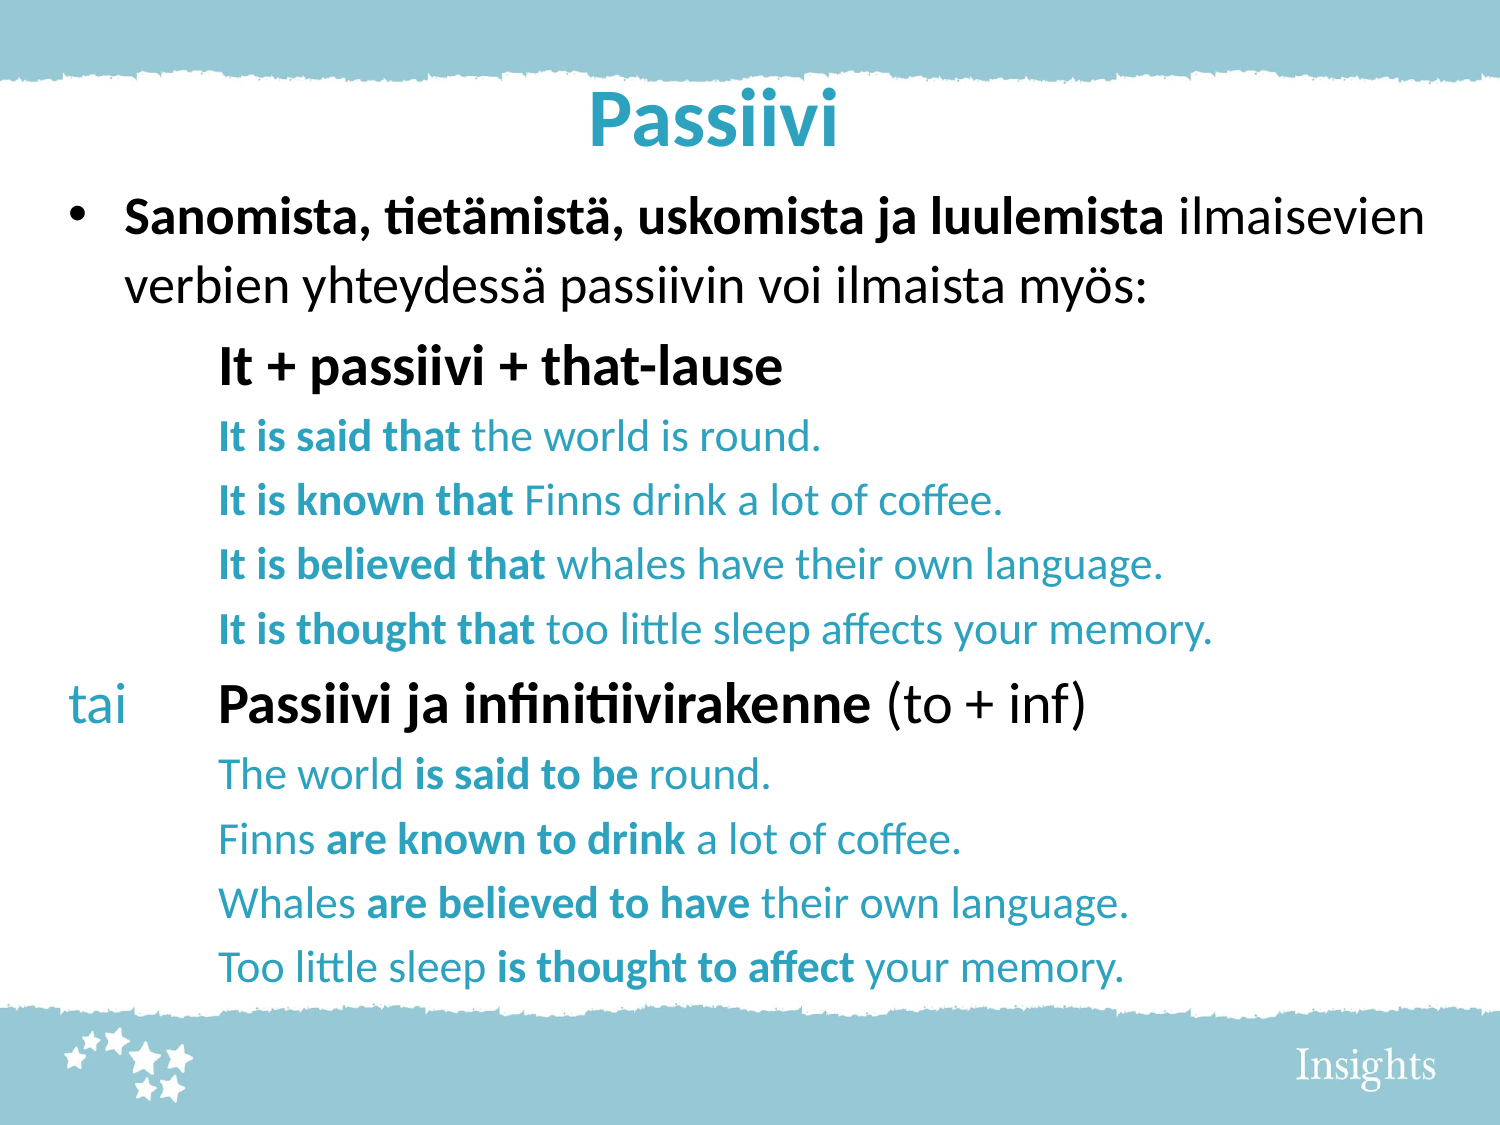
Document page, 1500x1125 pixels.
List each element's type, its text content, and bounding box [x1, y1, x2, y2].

title Passiivi [76, 54, 1353, 172]
picture [0, 0, 1500, 1125]
list Sanomista, tietämistä, uskomista ja luulemista ilmaisevien verbien yhteydessä passiivin voi ilmaista myös: It + passiivi + that-lause It is said that the world is round. It is known that Finns drink a lot of coffee. It is believed that whales have their own language. It is thought that too little sleep affects your memory. tai Passiivi ja infinitiivirakenne (to + inf) The world is said to be round. Finns are known to drink a lot of coffee. Whales are believed to have their own language. Too little sleep is thought to affect your memory. [53, 172, 1471, 1035]
